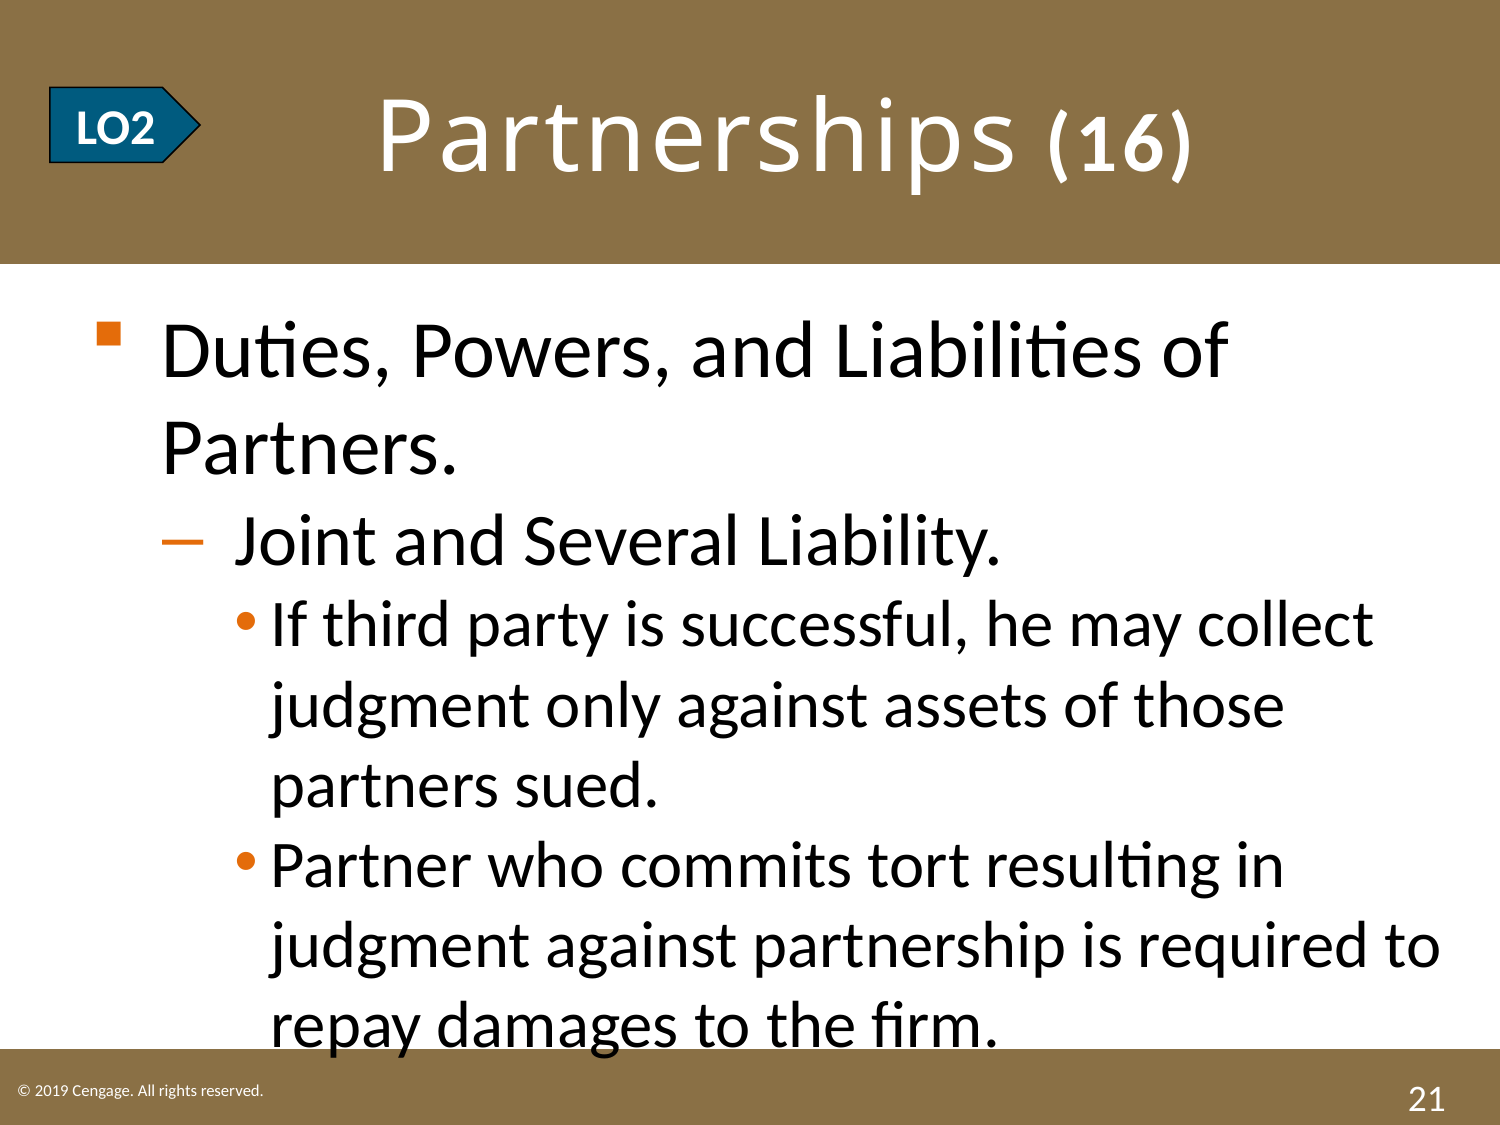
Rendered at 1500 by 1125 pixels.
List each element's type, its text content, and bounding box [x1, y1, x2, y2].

list Duties, Powers, and Liabilities of Partners. Joint and Several Liability. If third party is successful, he may collect judgment only against assets of those partners sued. Partner who commits tort resulting in judgment against partnership is required to repay damages to the firm. [75, 287, 1500, 1075]
slide_number 21 [1110, 1074, 1461, 1119]
title LO2 Partnerships (16) [0, 0, 1500, 264]
text_box LO2 [49, 87, 200, 163]
